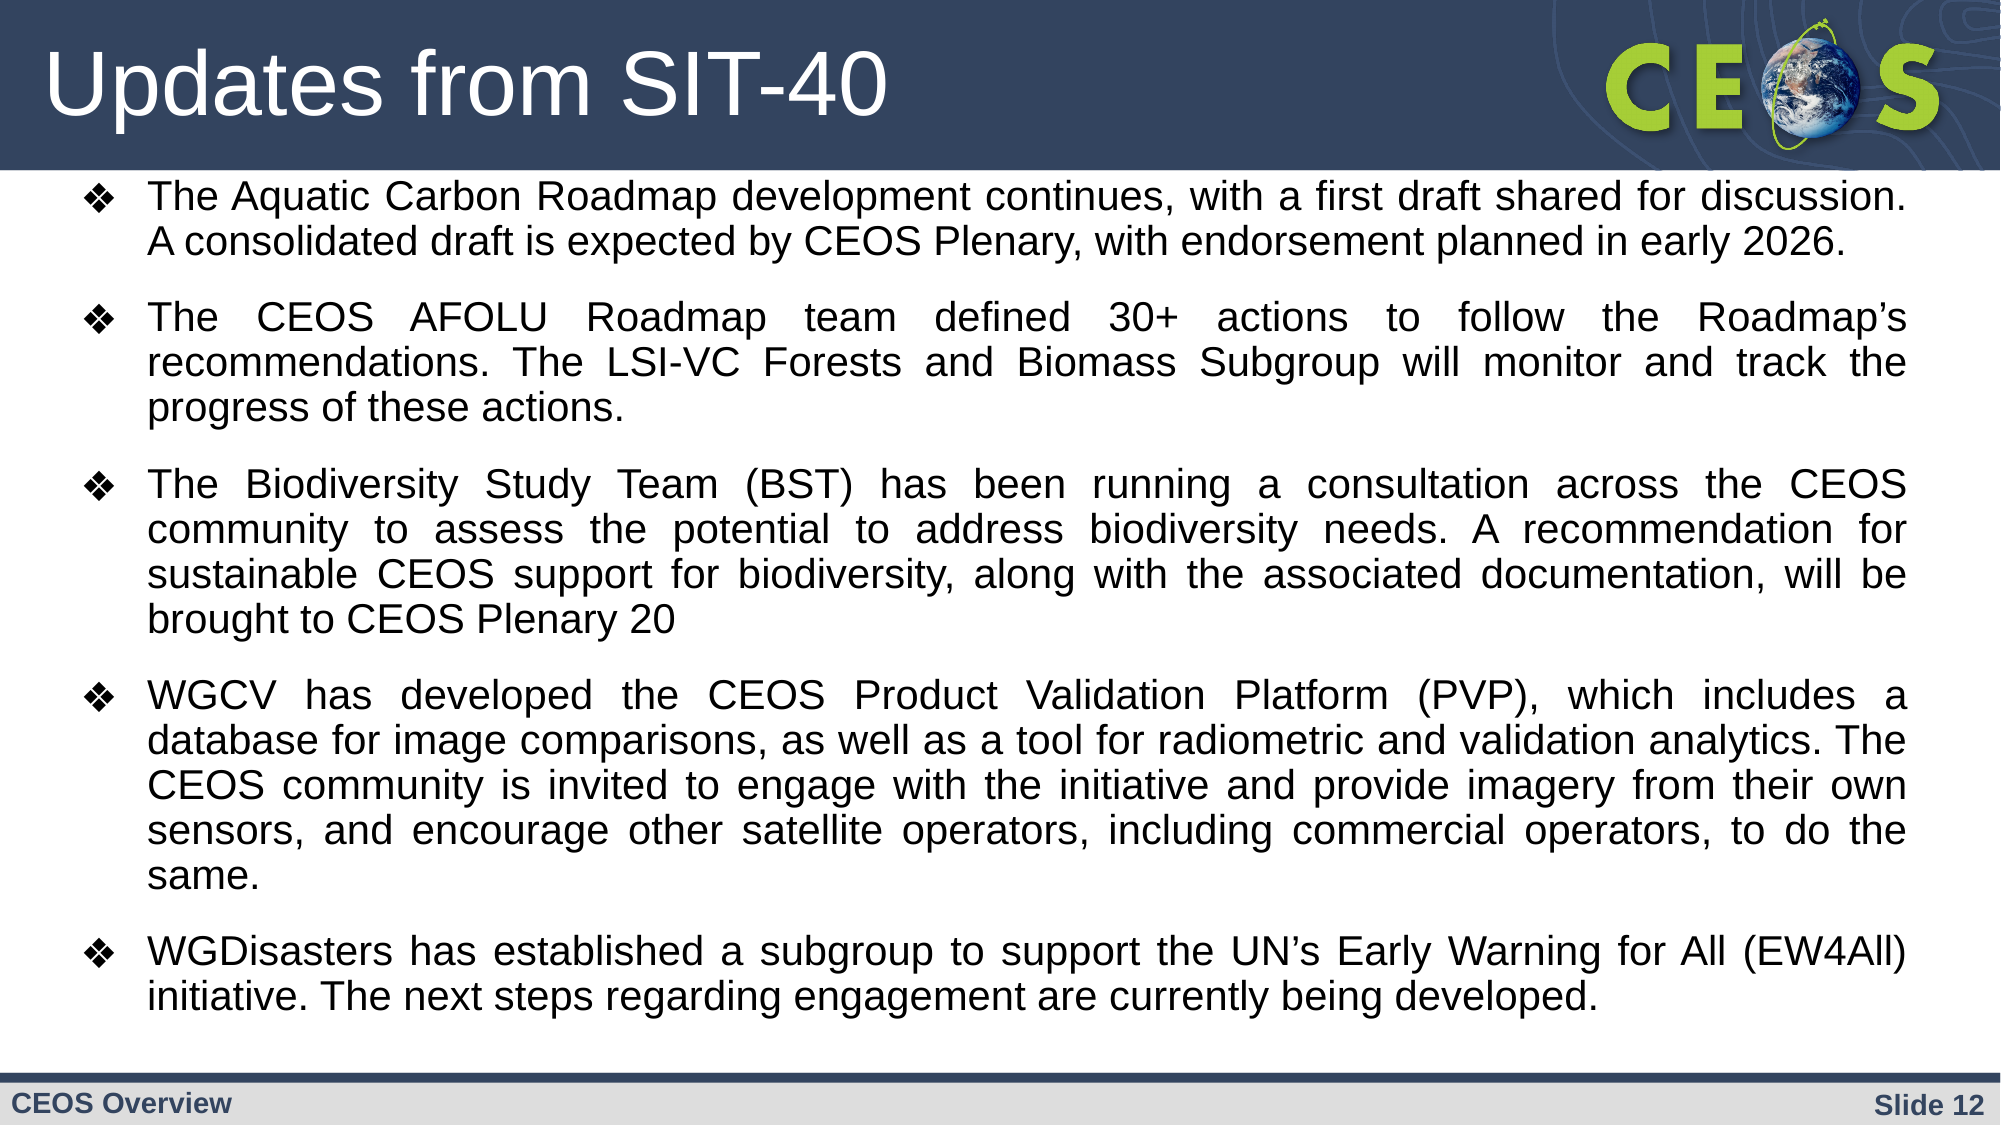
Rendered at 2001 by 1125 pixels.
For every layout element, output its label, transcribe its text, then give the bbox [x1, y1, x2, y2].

list The Aquatic Carbon Roadmap development continues, with a first draft shared for discussion. A consolidated draft is expected by CEOS Plenary, with endorsement planned in early 2026. The CEOS AFOLU Roadmap team defined 30+ actions to follow the Roadmap’s recommendations. The LSI-VC Forests and Biomass Subgroup will monitor and track the progress of these actions. The Biodiversity Study Team (BST) has been running a consultation across the CEOS community to assess the potential to address biodiversity needs. A recommendation for sustainable CEOS support for biodiversity, along with the associated documentation, will be brought to CEOS Plenary 20 WGCV has developed the CEOS Product Validation Platform (PVP), which includes a database for image comparisons, as well as a tool for radiometric and validation analytics. The CEOS community is invited to engage with the initiative and provide imagery from their own sensors, and encourage other satellite operators, including commercial operators, to do the same. WGDisasters has established a subgroup to support the UN’s Early Warning for All (EW4All) initiative. The next steps regarding engagement are currently being developed. [57, 167, 1943, 933]
picture [1606, 18, 1939, 150]
title Updates from SIT-40 [28, 28, 1569, 157]
